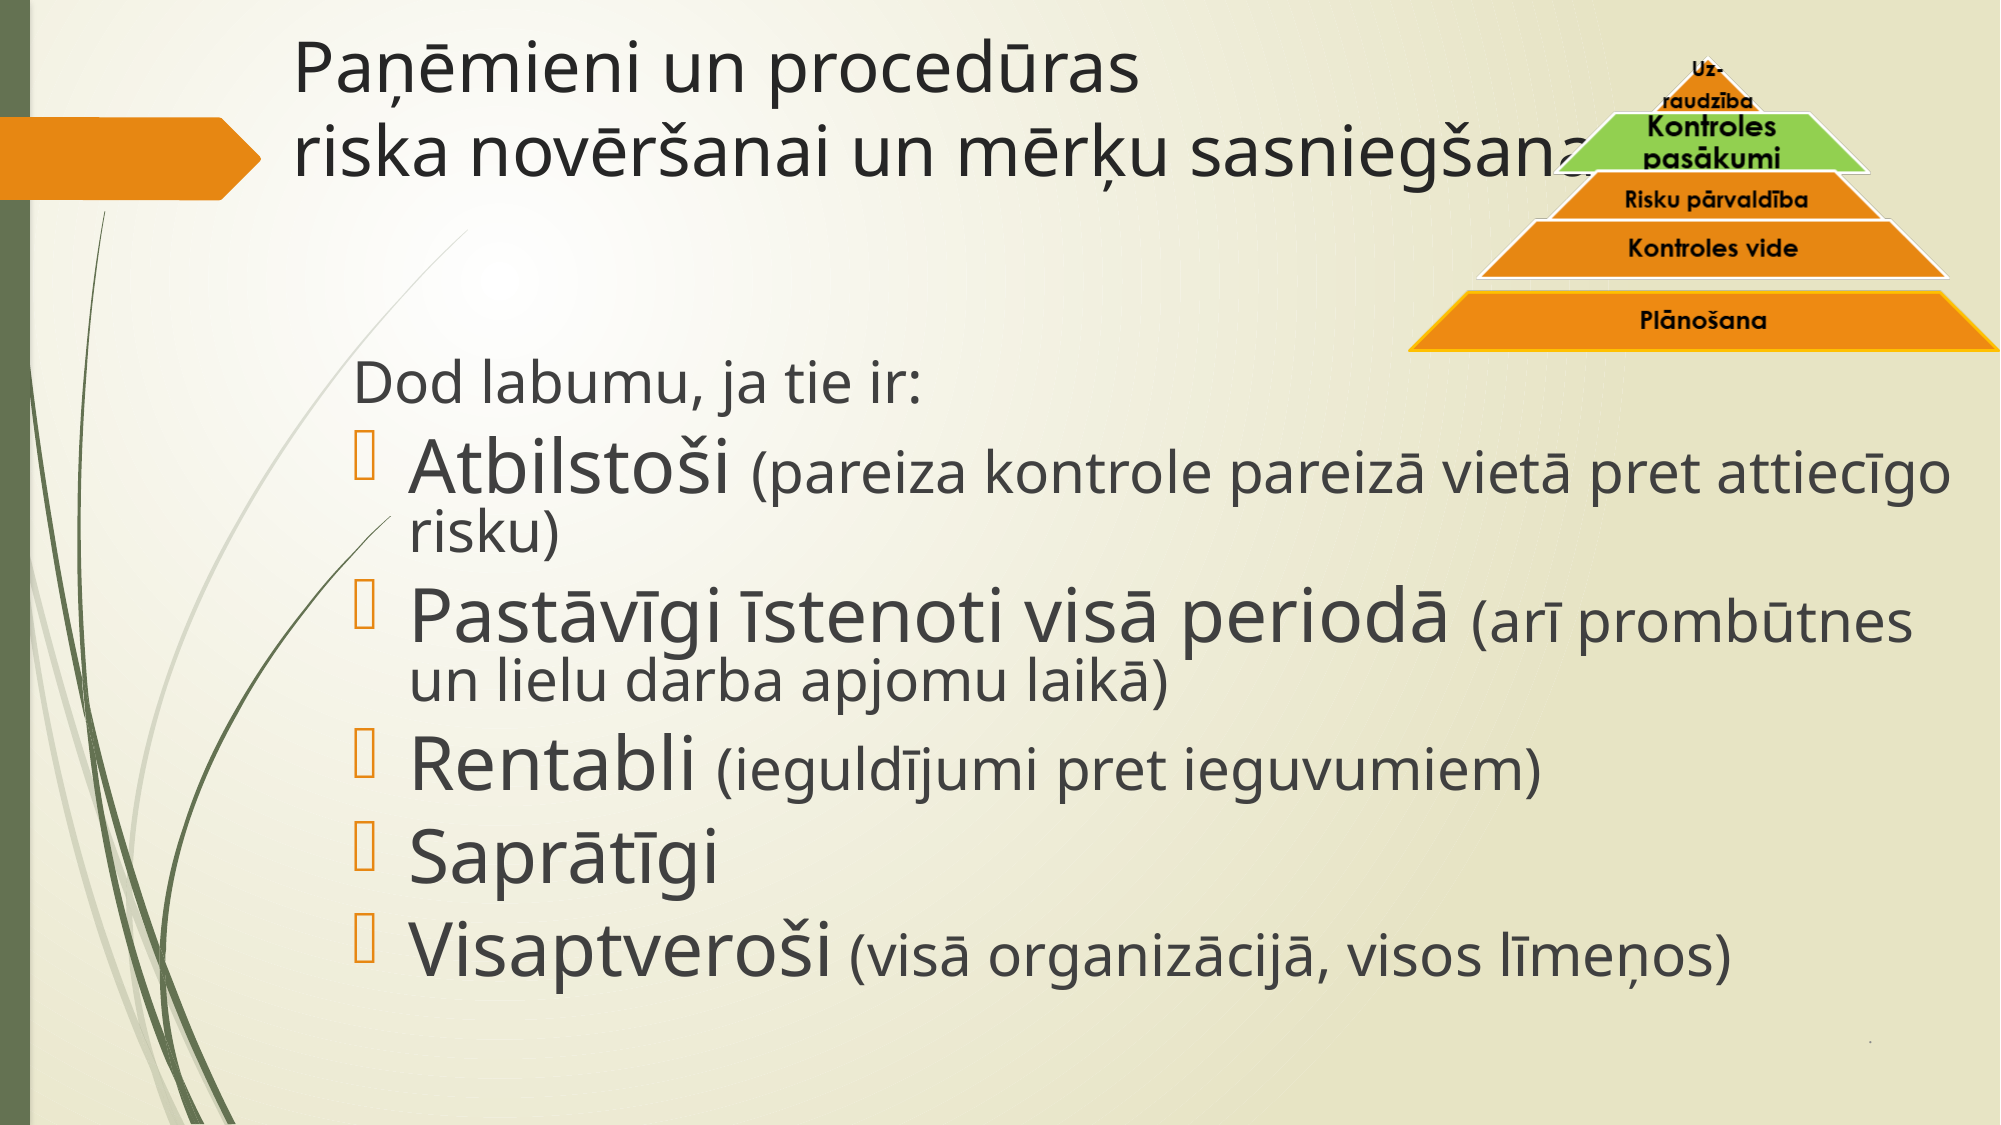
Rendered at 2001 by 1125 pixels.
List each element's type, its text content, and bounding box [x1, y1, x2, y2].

title Paņēmieni un procedūras riska novēršanai un mērķu sasniegšanai [277, 14, 1650, 202]
picture [1408, 48, 2000, 352]
list Dod labumu, ja tie ir: Atbilstoši (pareiza kontrole pareizā vietā pret attiecīgo risku) Pastāvīgi īstenoti visā periodā (arī prombūtnes un lielu darba apjomu laikā) Rentabli (ieguldījumi pret ieguvumiem) Saprātīgi Visaptveroši (visā organizācijā, visos līmeņos) [337, 351, 1987, 1065]
